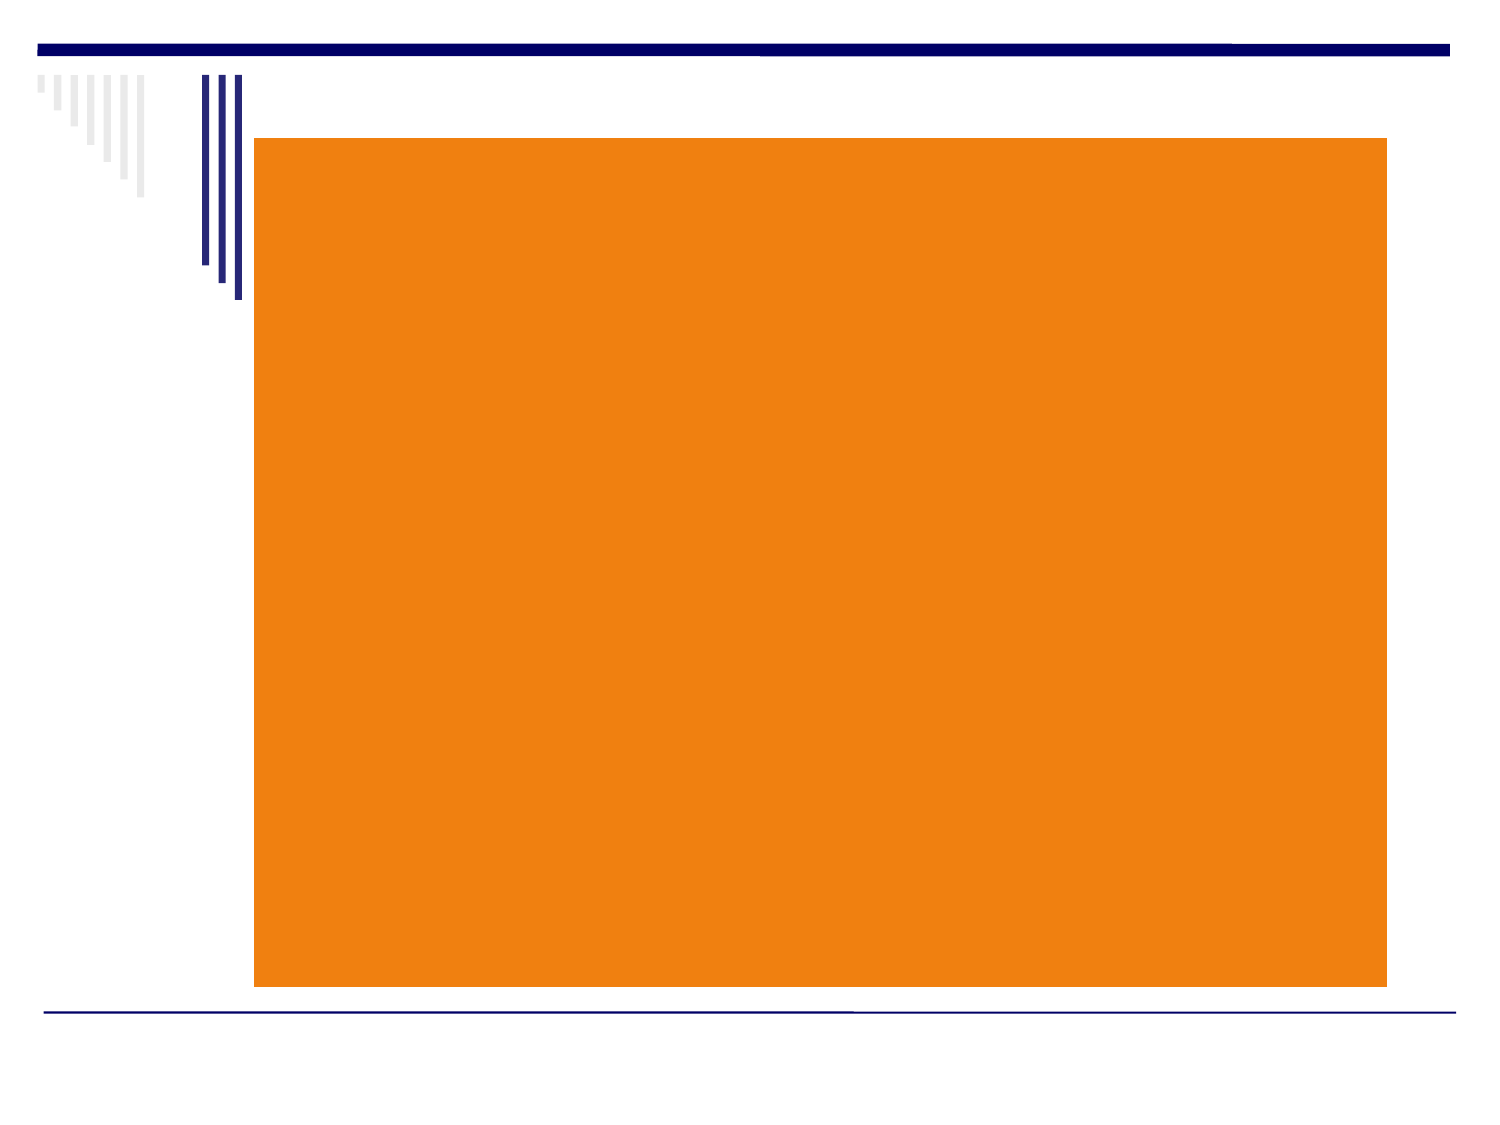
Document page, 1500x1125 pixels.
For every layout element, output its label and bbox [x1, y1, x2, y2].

list [253, 136, 1388, 988]
